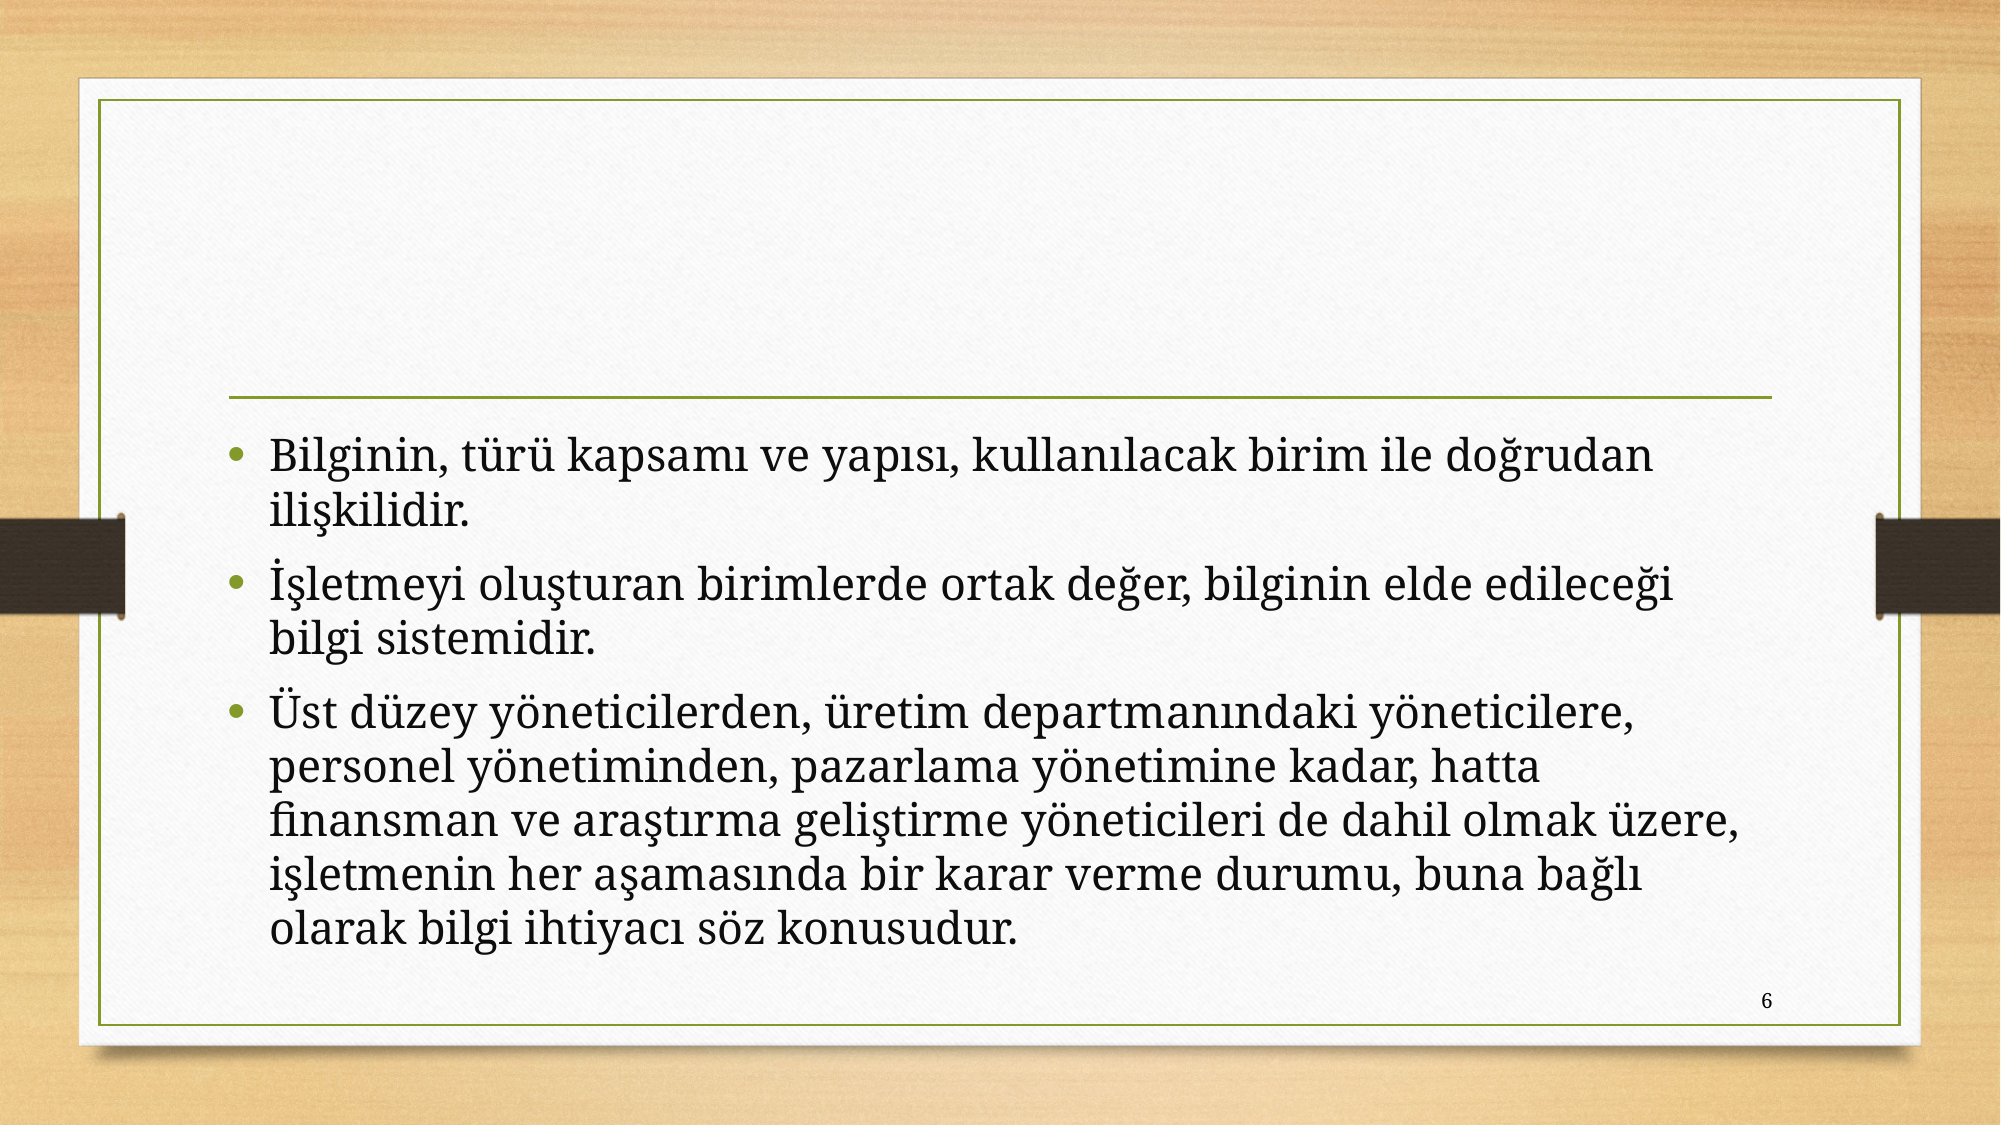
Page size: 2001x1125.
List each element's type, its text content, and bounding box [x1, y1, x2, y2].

slide_number 6 [1698, 979, 1788, 1025]
picture [0, 0, 2001, 1125]
list Bilginin, türü kapsamı ve yapısı, kullanılacak birim ile doğrudan ilişkilidir. İşletmeyi oluşturan birimlerde ortak değer, bilginin elde edileceği bilgi sistemidir. Üst düzey yöneticilerden, üretim departmanındaki yöneticilere, personel yönetiminden, pazarlama yönetimine kadar, hatta finansman ve araştırma geliştirme yöneticileri de dahil olmak üzere, işletmenin her aşamasında bir karar verme durumu, buna bağlı olarak bilgi ihtiyacı söz konusudur. [212, 419, 1788, 964]
